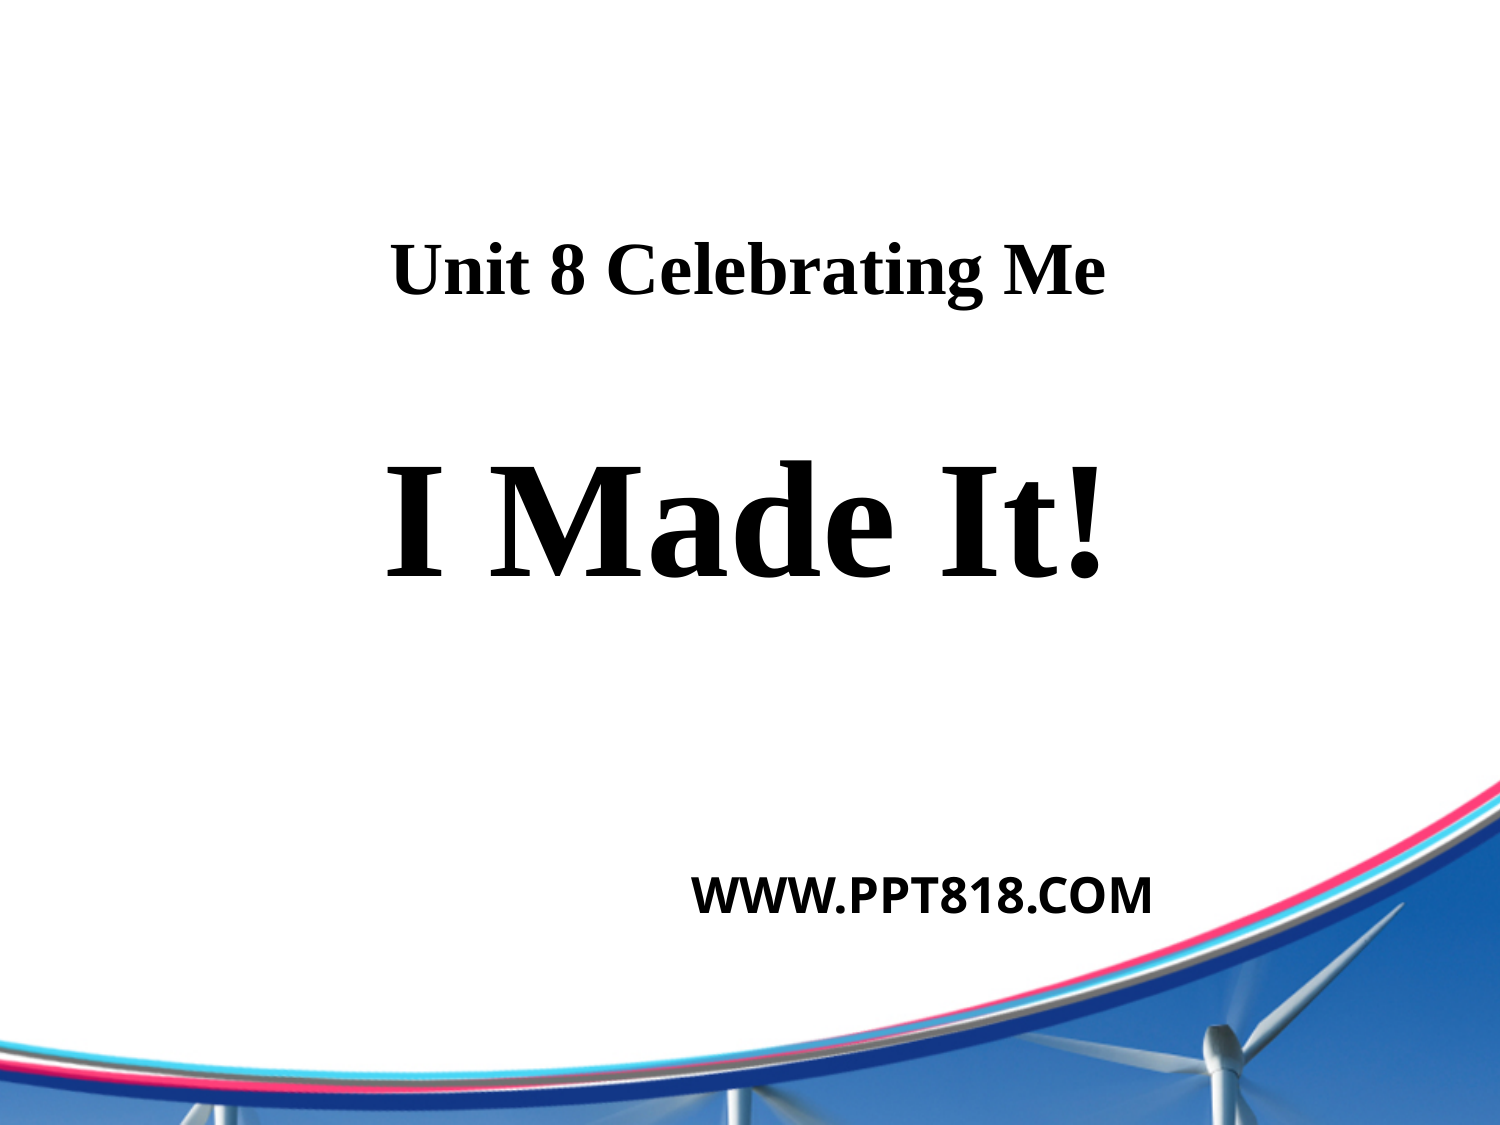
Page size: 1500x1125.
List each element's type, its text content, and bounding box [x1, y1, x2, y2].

text_box WWW.PPT818.COM [676, 849, 1282, 931]
picture [0, 0, 1500, 1125]
text_box Unit 8 Celebrating Me I Made It! [0, 212, 1499, 618]
